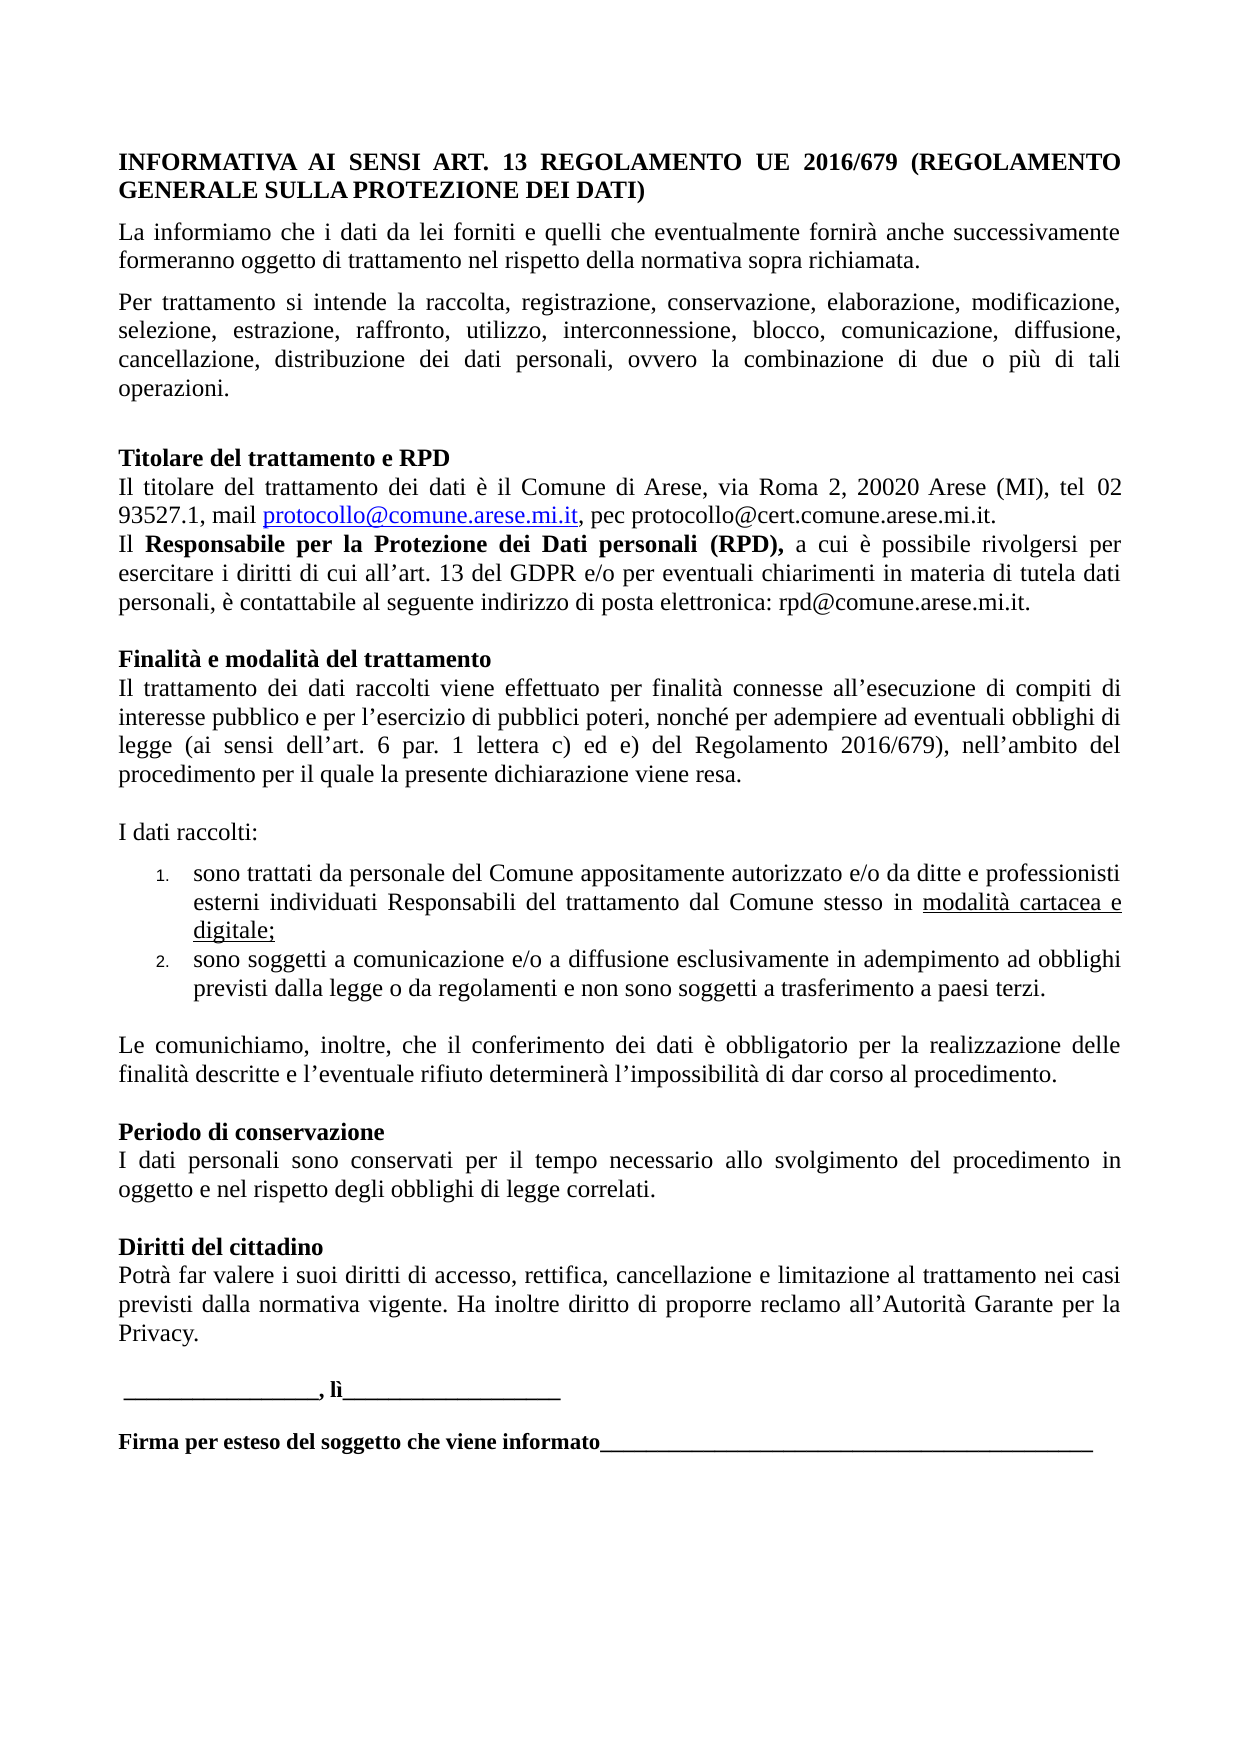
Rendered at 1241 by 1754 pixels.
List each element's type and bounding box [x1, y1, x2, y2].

list [156, 578, 1122, 722]
